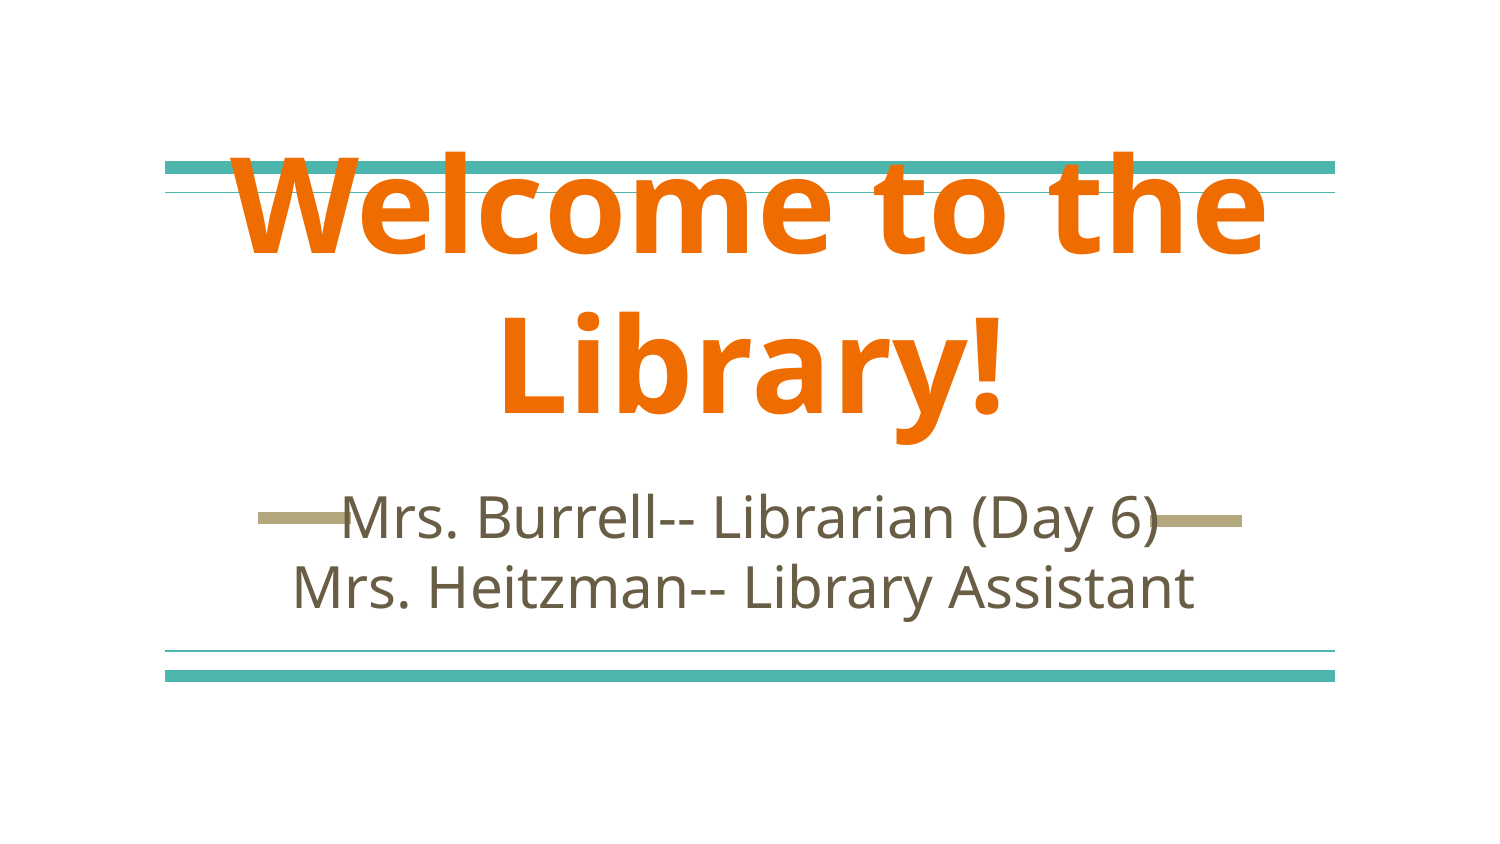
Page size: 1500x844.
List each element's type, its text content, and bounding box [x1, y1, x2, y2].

title Welcome to the Library! [164, 287, 1336, 456]
subtitle Mrs. Burrell-- Librarian (Day 6) Mrs. Heitzman-- Library Assistant [51, 464, 1449, 658]
